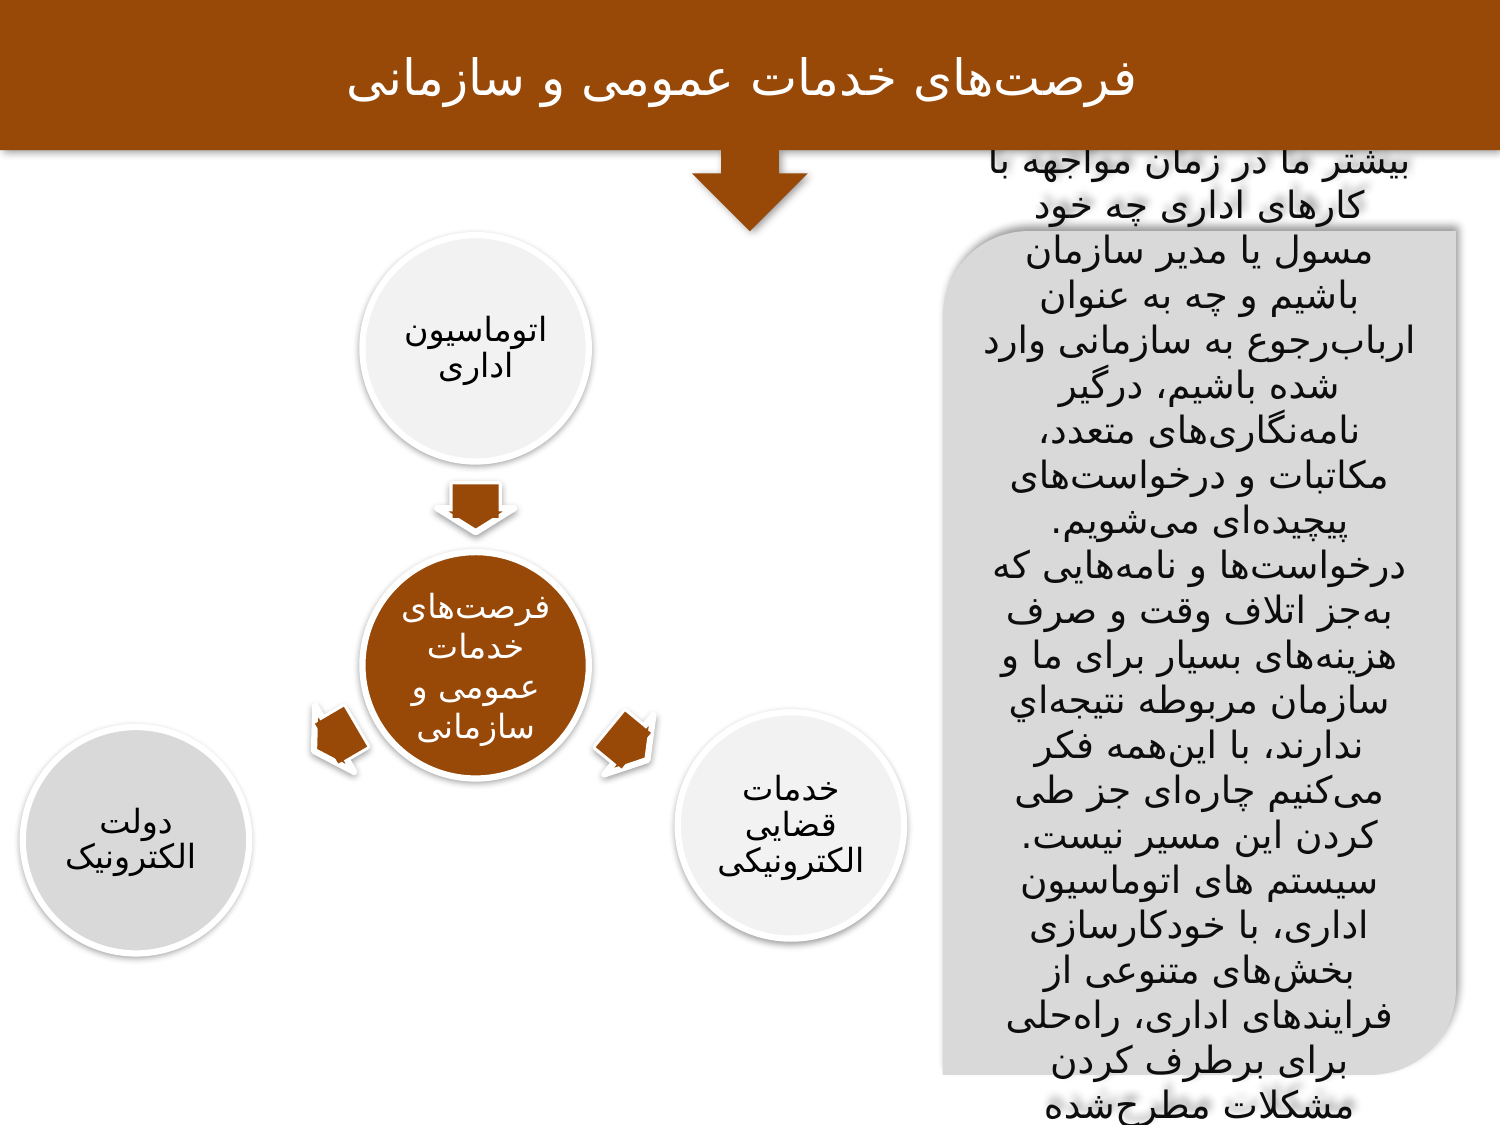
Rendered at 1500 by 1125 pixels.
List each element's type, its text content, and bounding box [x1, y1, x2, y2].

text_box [362, 234, 590, 462]
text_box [22, 726, 250, 954]
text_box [296, 714, 374, 764]
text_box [677, 711, 905, 939]
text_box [590, 720, 668, 769]
text_box بیشتر ما در زمان مواجهه با کارهای اداری چه خود مسول یا مدیر سازمان باشیم و چه به عنوان ارباب‌رجوع به سازمانی وارد شده باشیم، درگیر نامه‌نگاری‌های متعدد، مکاتبات و درخواست‌های پیچیده‌ای می‌شویم. درخواست‌ها و نامه‌هایی که به‌جز اتلاف وقت و صرف هزینه‌های بسیار برای ما و سازمان مربوطه نتيجه‌اي ندارند، با این‌همه فكر می‌کنیم چاره‌ای جز طی کردن این مسیر نیست. سیستم های‌ اتوماسیون اداری، با خودکارسازی بخش‌های متنوعی از فرایندهای اداری، راه‌حلی برای برطرف كردن مشکلات مطرح‌شده محسوب می‌شوند. [940, 228, 1459, 1078]
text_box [436, 483, 515, 533]
text_box فرصت‌های خدمات عمومی و سازمانی [0, 0, 1500, 234]
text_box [362, 551, 590, 779]
